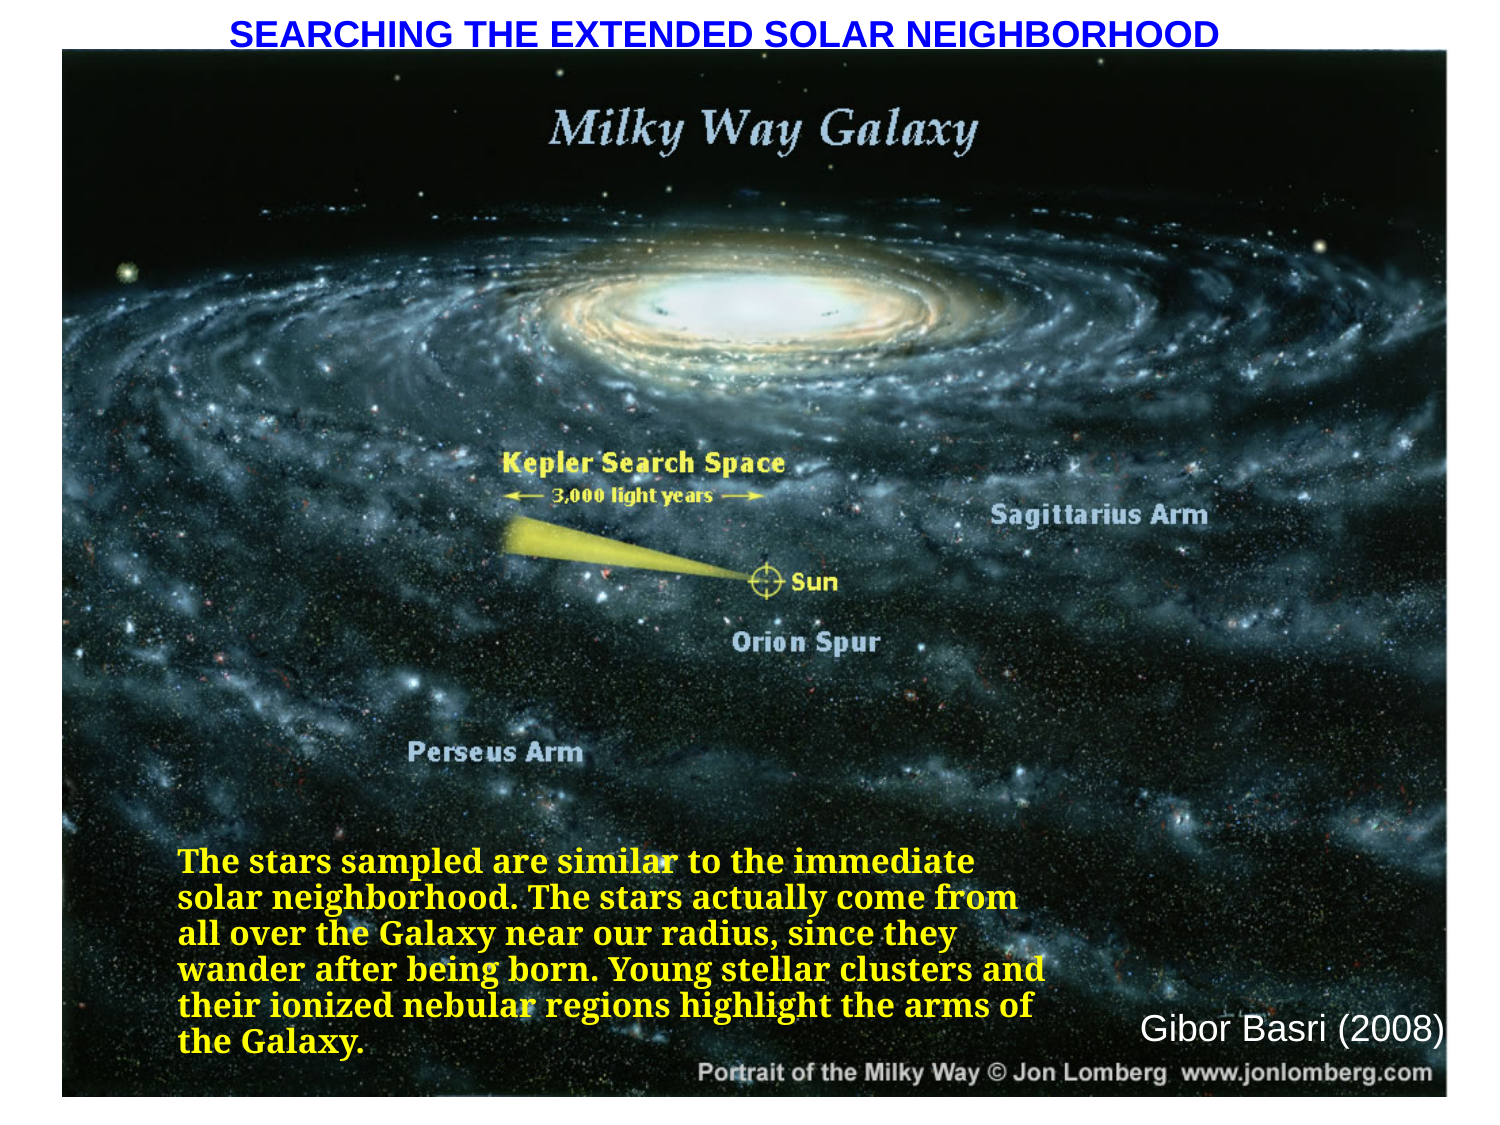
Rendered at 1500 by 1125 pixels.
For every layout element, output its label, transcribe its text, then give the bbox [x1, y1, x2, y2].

picture [62, 49, 1451, 1097]
text_box Gibor Basri (2008) [1124, 997, 1500, 1121]
text_box SEARCHING THE EXTENDED SOLAR NEIGHBORHOOD [124, 0, 1325, 48]
